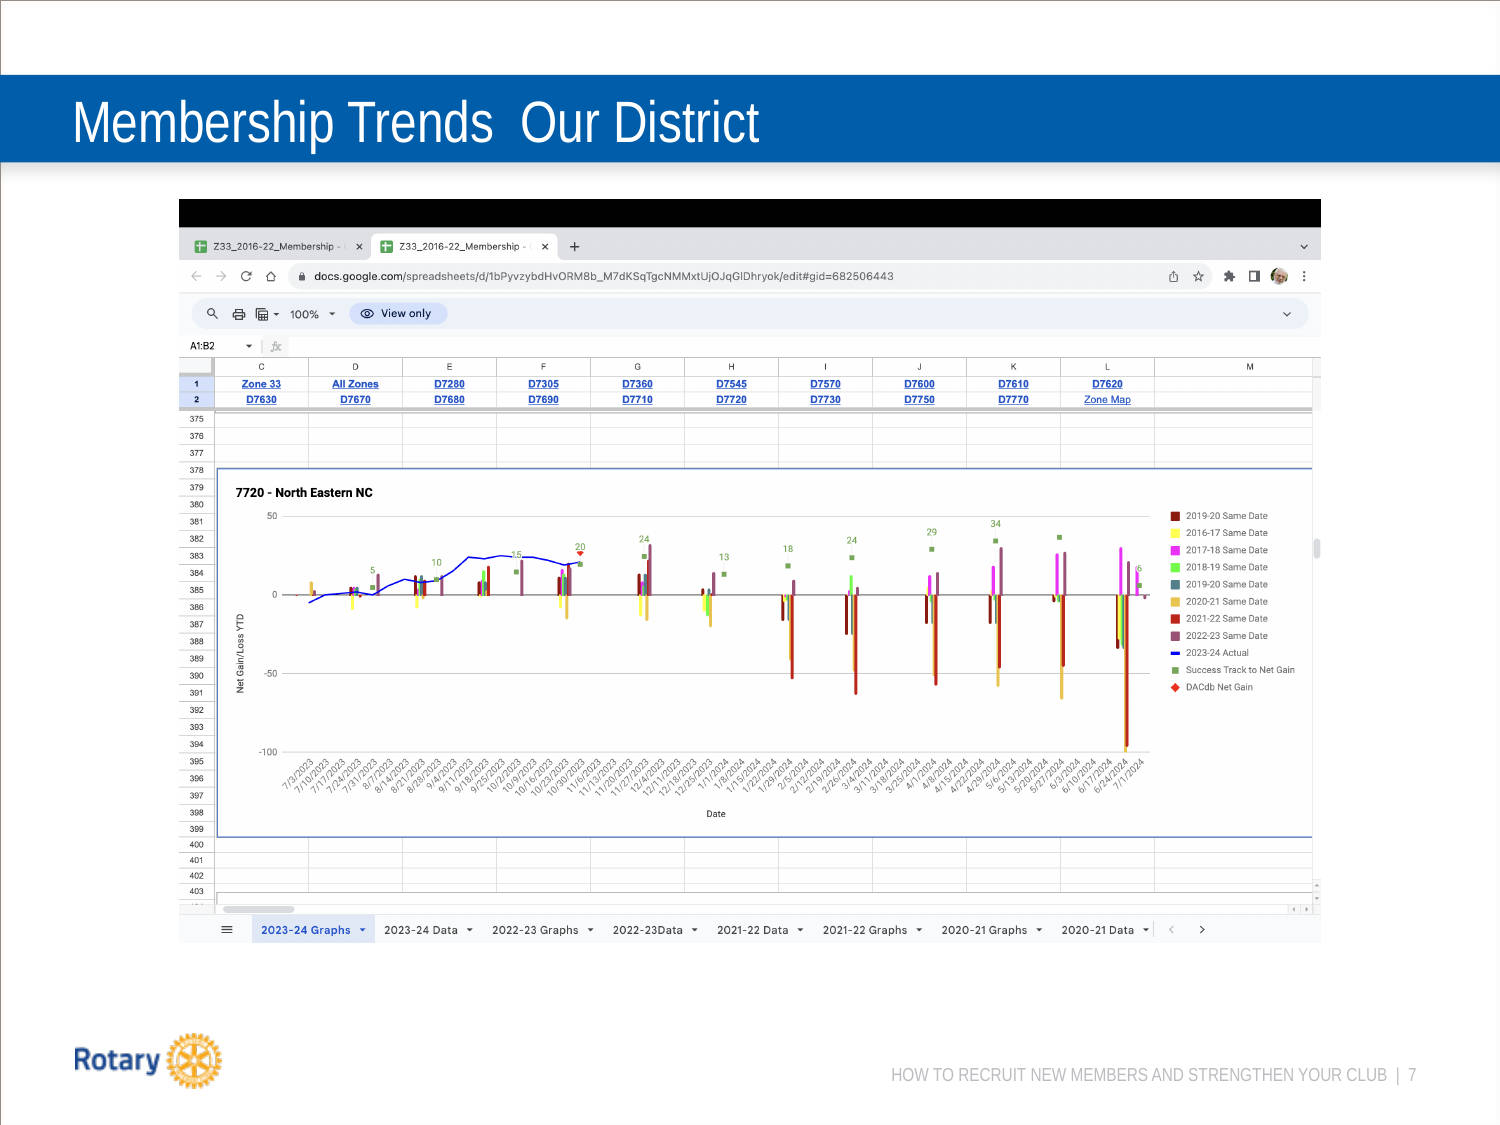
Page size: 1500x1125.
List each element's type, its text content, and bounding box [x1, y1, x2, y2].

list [178, 199, 1321, 943]
picture [75, 1033, 222, 1089]
title Membership Trends Our District [62, 75, 1500, 163]
